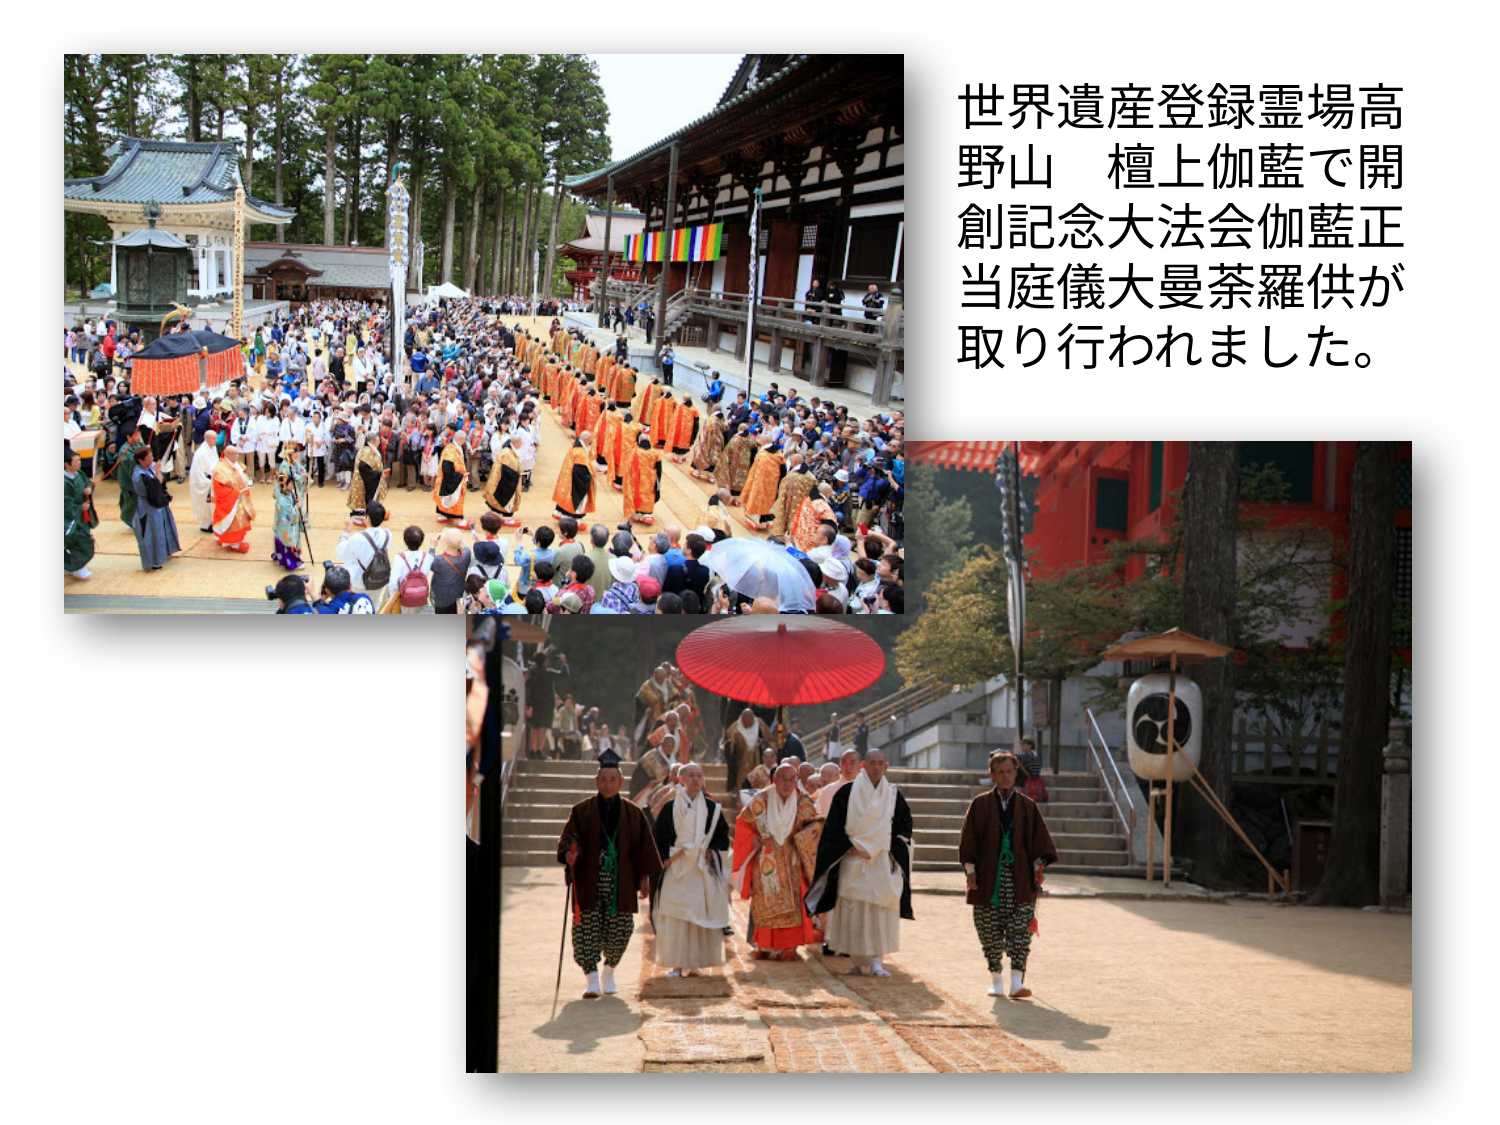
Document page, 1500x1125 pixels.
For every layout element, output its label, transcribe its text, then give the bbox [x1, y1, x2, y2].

text_box 世界遺産登録霊場高野山 檀上伽藍で開創記念大法会伽藍正当庭儀大曼荼羅供が取り行われました。 [941, 68, 1462, 443]
picture [64, 54, 1412, 1073]
